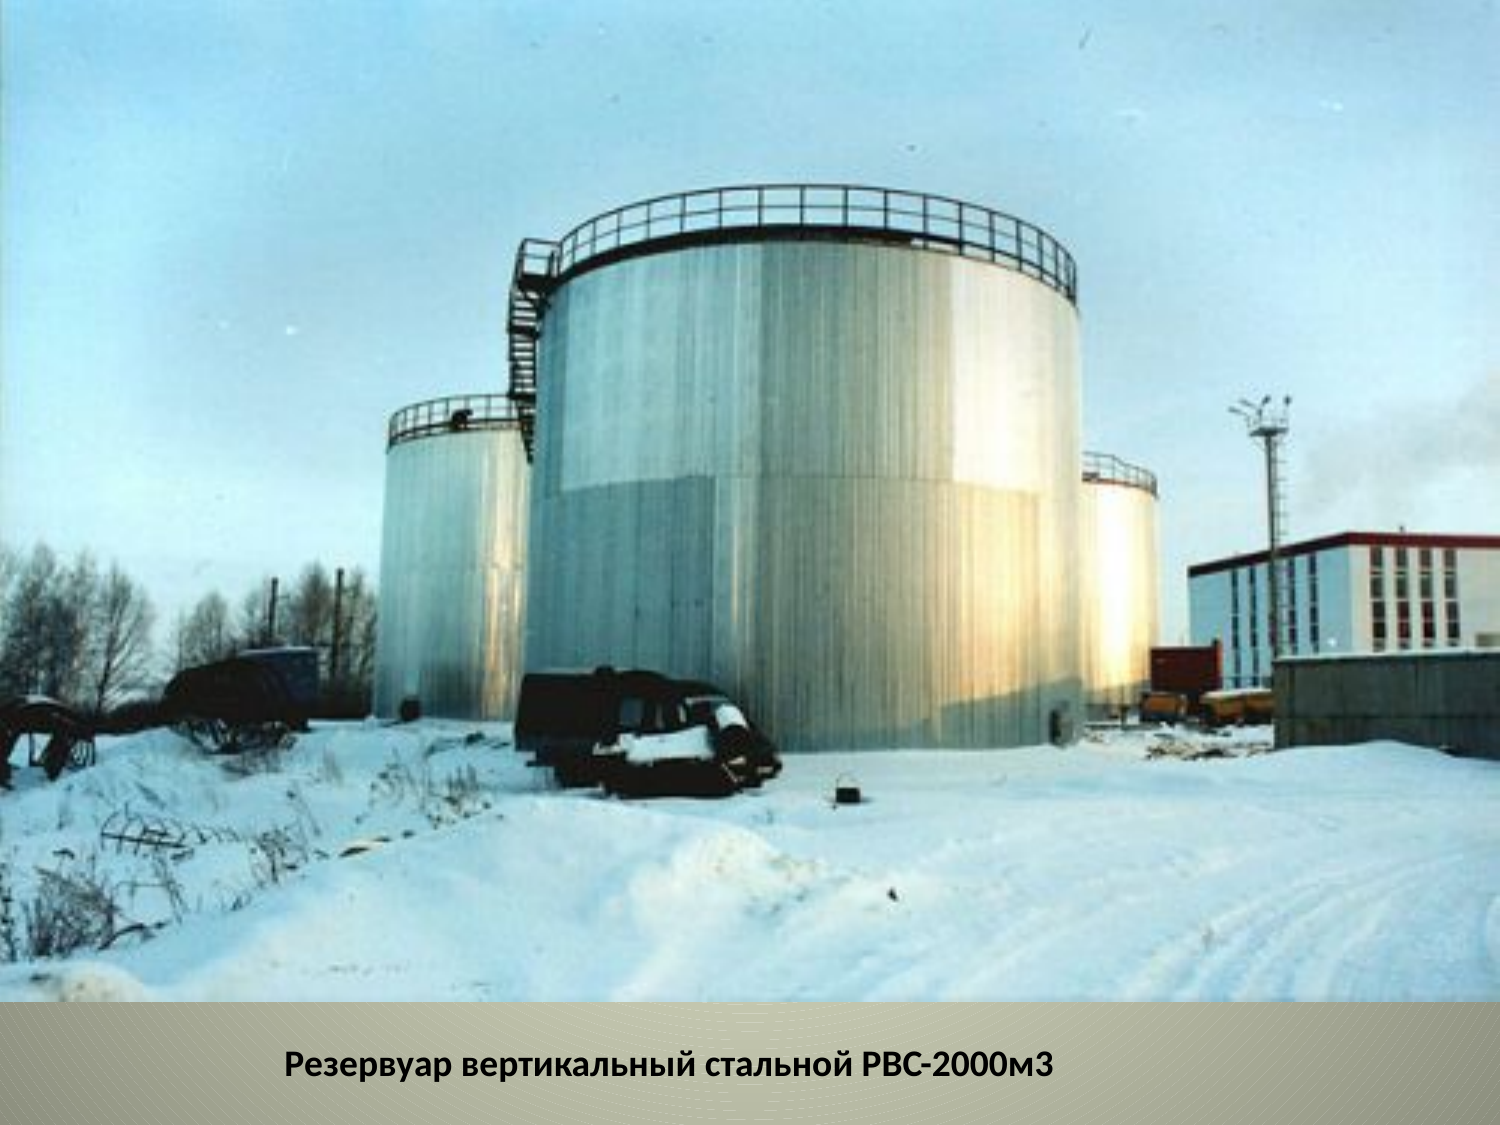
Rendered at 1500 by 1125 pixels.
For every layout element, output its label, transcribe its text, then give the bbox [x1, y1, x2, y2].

text_box Резервуар вертикальный стальной РВС-2000м3 [269, 1031, 1196, 1091]
picture [0, 0, 1500, 1003]
